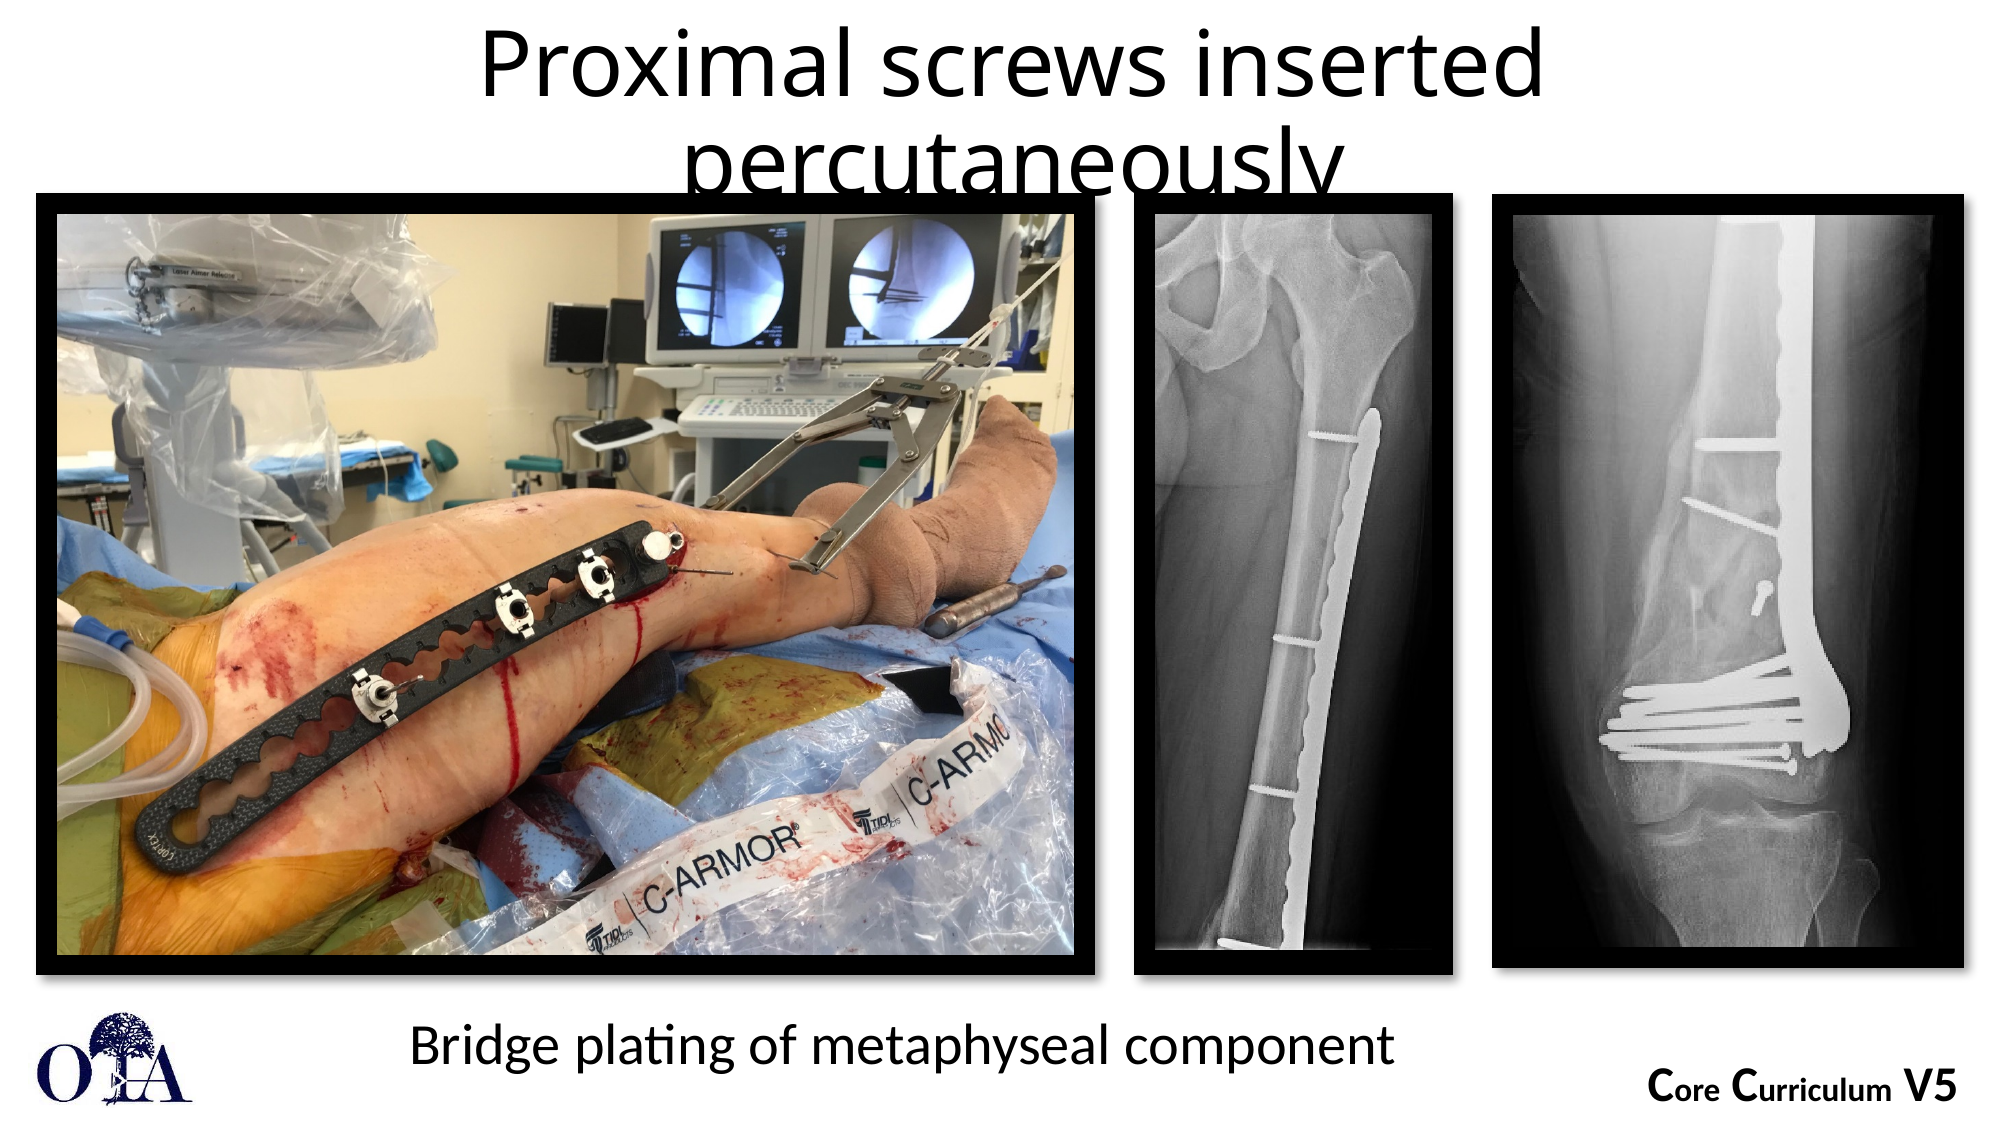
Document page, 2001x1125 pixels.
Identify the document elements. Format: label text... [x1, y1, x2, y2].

picture [1512, 214, 1944, 948]
list Bridge plating of metaphyseal component [401, 1006, 1514, 1125]
picture [1154, 213, 1433, 955]
picture [56, 213, 1075, 955]
picture [28, 1010, 200, 1108]
title Proximal screws inserted percutaneously [150, 26, 1877, 208]
